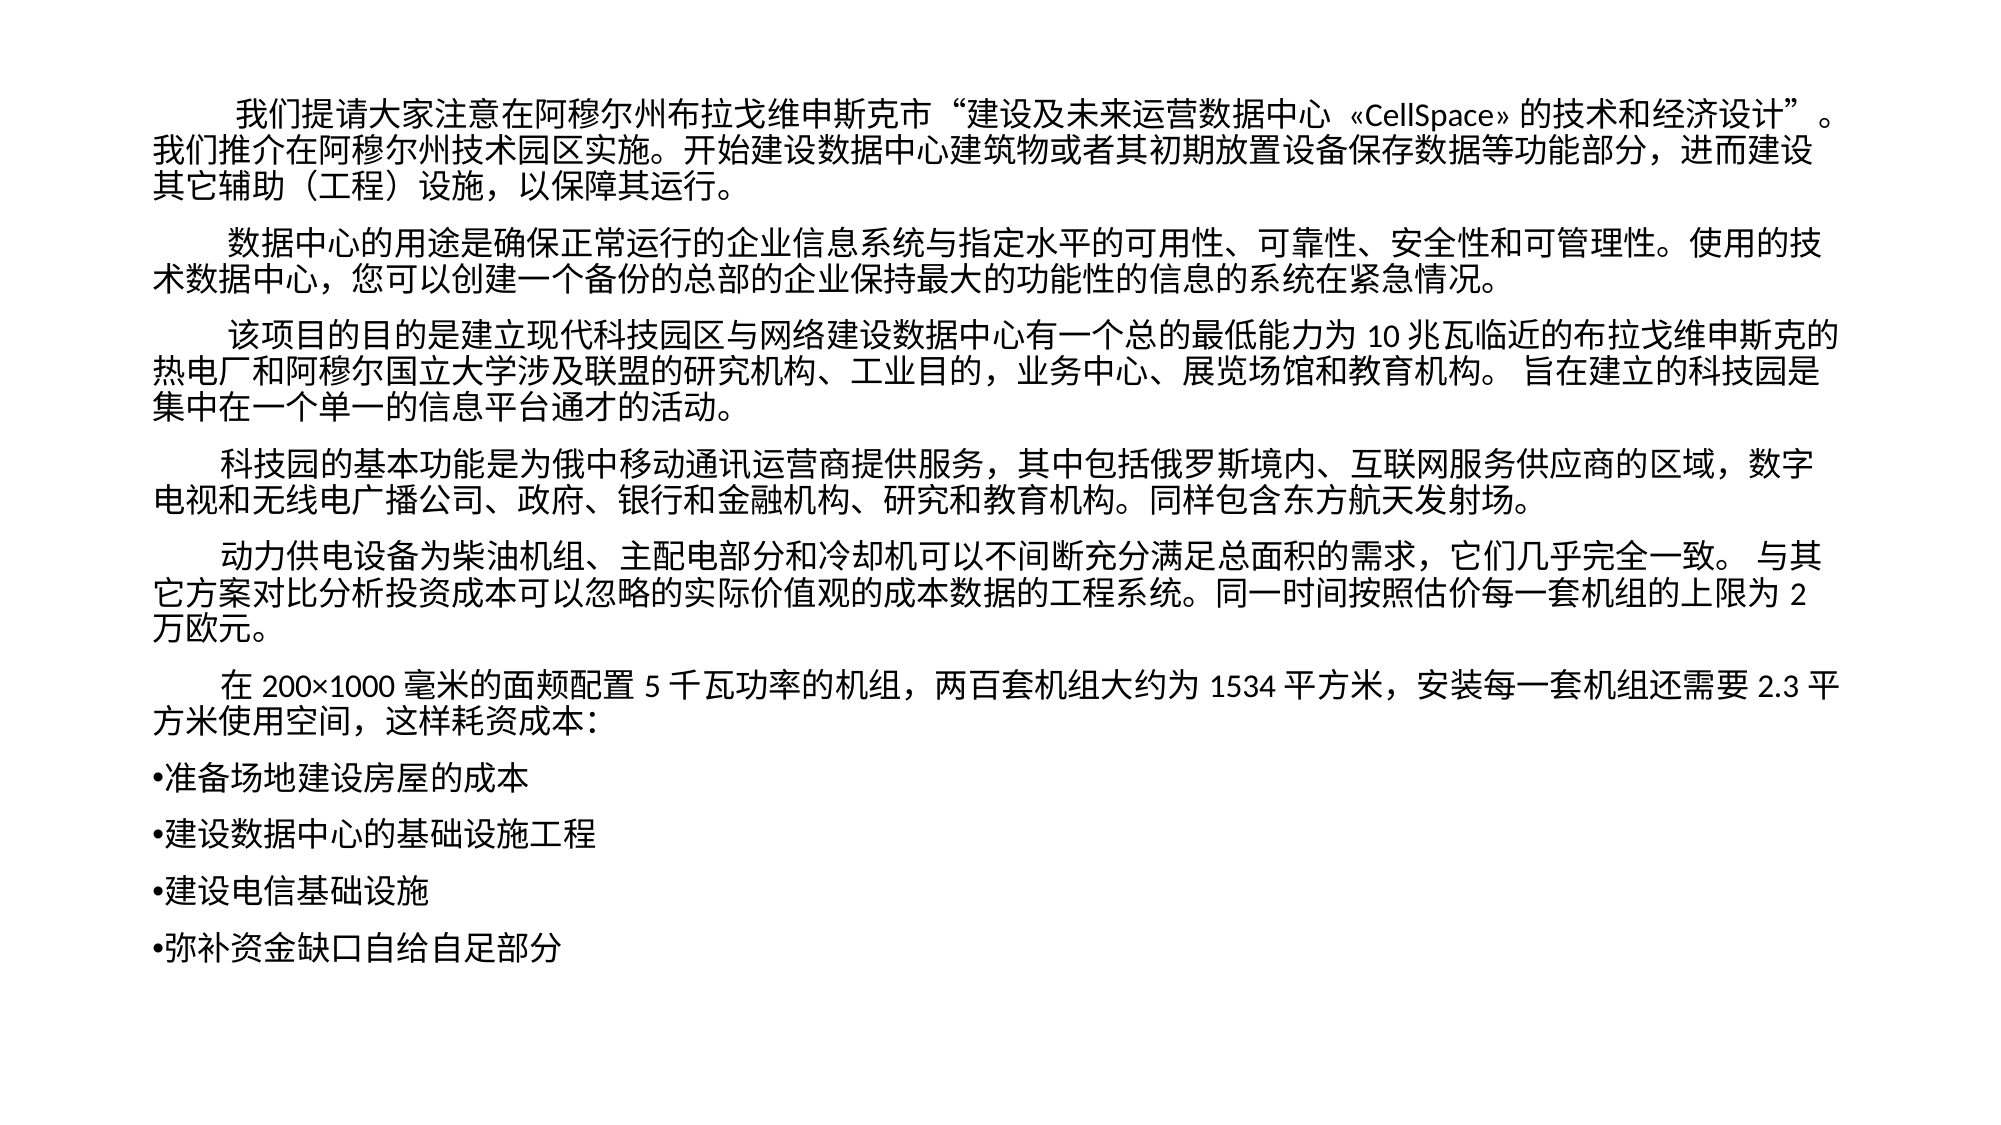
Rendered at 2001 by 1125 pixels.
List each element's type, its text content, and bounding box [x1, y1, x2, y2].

list 我们提请大家注意在阿穆尔州布拉戈维申斯克市“建设及未来运营数据中心 «CellSpace»的技术和经济设计”。我们推介在阿穆尔州技术园区实施。开始建设数据中心建筑物或者其初期放置设备保存数据等功能部分，进而建设其它辅助（工程）设施，以保障其运行。 数据中心的用途是确保正常运行的企业信息系统与指定水平的可用性、可靠性、安全性和可管理性。使用的技术数据中心，您可以创建一个备份的总部的企业保持最大的功能性的信息的系统在紧急情况。 该项目的目的是建立现代科技园区与网络建设数据中心有一个总的最低能力为10兆瓦临近的布拉戈维申斯克的热电厂和阿穆尔国立大学涉及联盟的研究机构、工业目的，业务中心、展览场馆和教育机构。 旨在建立的科技园是集中在一个单一的信息平台通才的活动。 科技园的基本功能是为俄中移动通讯运营商提供服务，其中包括俄罗斯境内、互联网服务供应商的区域，数字电视和无线电广播公司、政府、银行和金融机构、研究和教育机构。同样包含东方航天发射场。 动力供电设备为柴油机组、主配电部分和冷却机可以不间断充分满足总面积的需求，它们几乎完全一致。 与其它方案对比分析投资成本可以忽略的实际价值观的成本数据的工程系统。同一时间按照估价每一套机组的上限为2万欧元。 在200×1000毫米的面颊配置5千瓦功率的机组，两百套机组大约为1534平方米，安装每一套机组还需要2.3平方米使用空间，这样耗资成本： 准备场地建设房屋的成本 建设数据中心的基础设施工程 建设电信基础设施 弥补资金缺口自给自足部分 [137, 90, 1863, 1014]
